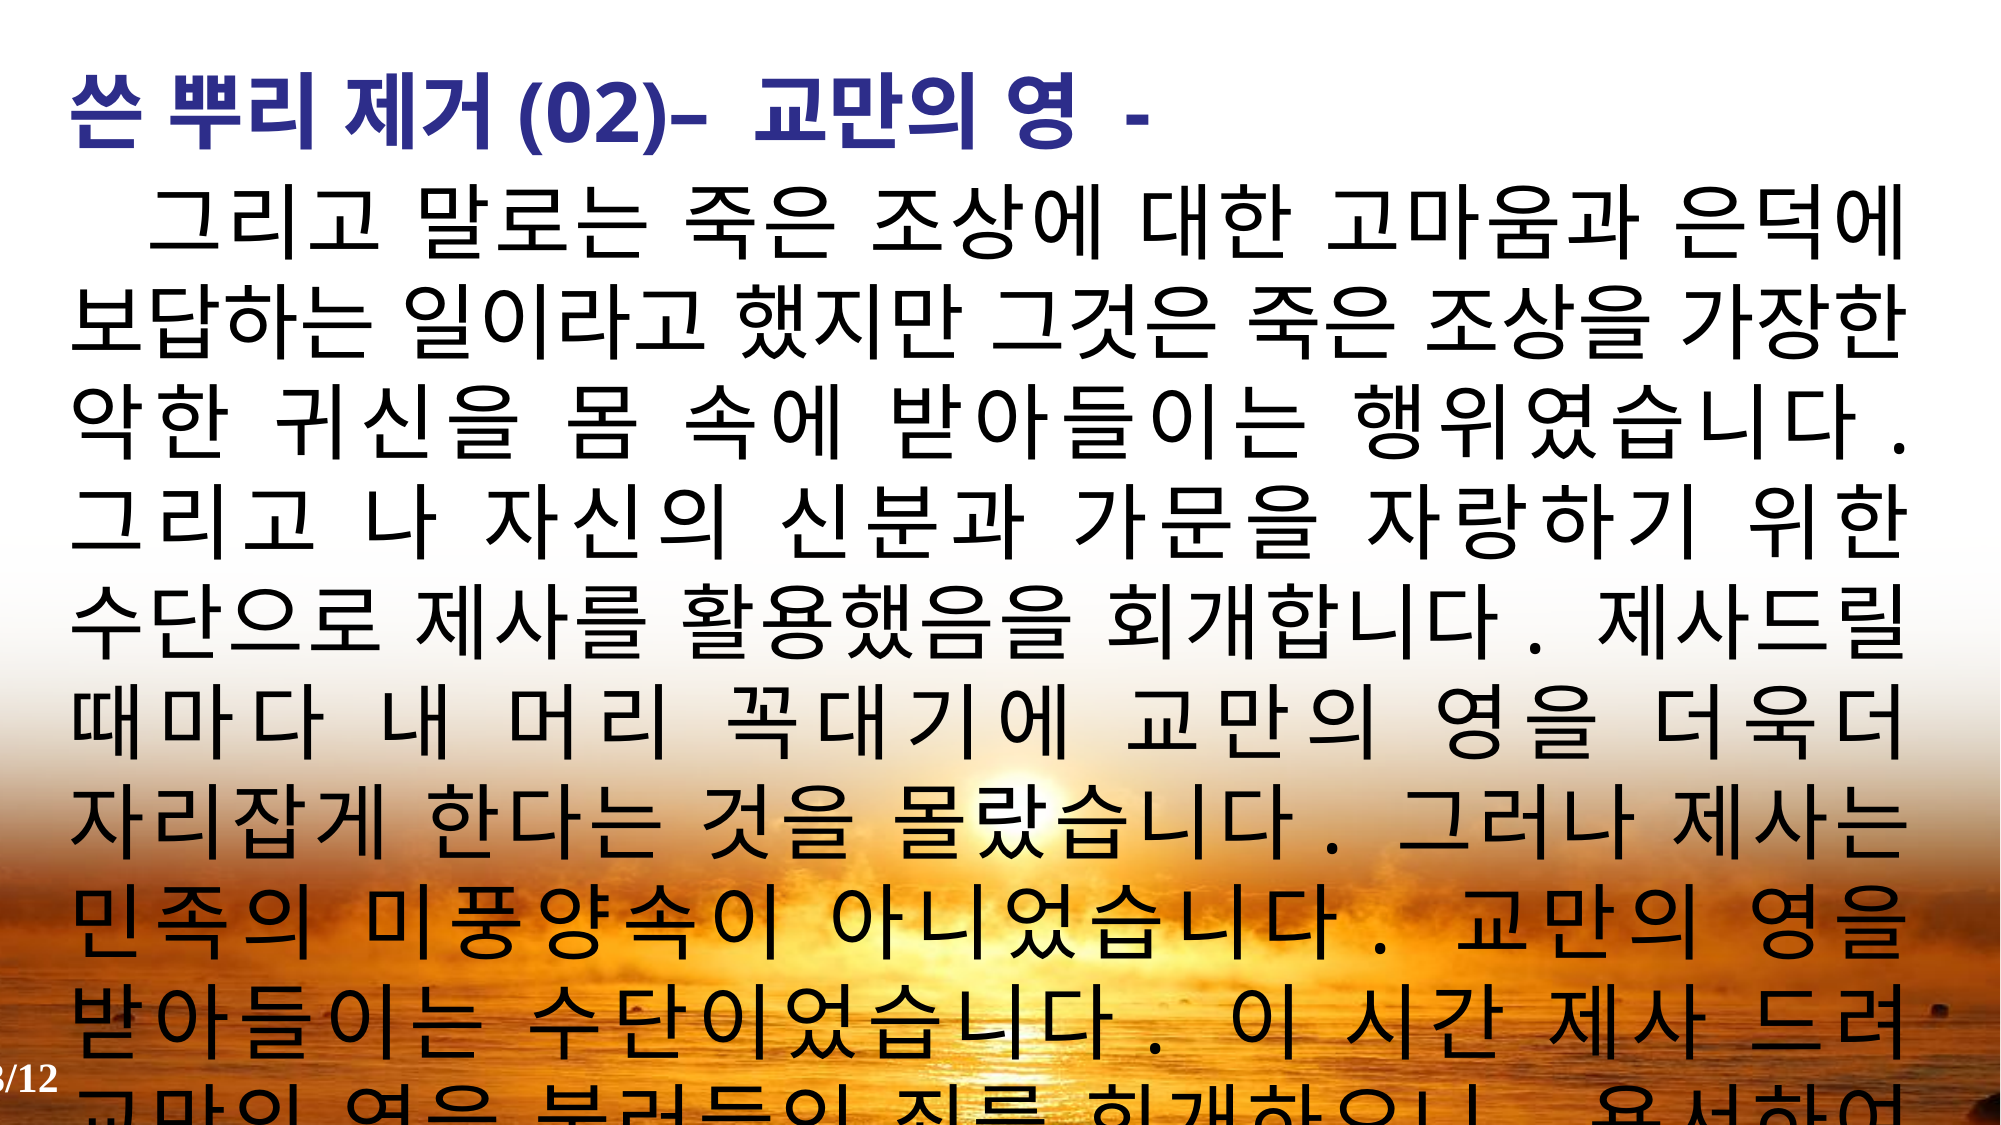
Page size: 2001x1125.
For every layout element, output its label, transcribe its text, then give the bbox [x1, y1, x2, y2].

text_box 쓴 뿌리 제거(02)– 교만의 영 - 그리고 말로는 죽은 조상에 대한 고마움과 은덕에 보답하는 일이라고 했지만 그것은 죽은 조상을 가장한 악한 귀신을 몸 속에 받아들이는 행위였습니다. 그리고 나 자신의 신분과 가문을 자랑하기 위한 수단으로 제사를 활용했음을 회개합니다. 제사드릴 때마다 내 머리 꼭대기에 교만의 영을 더욱더 자리잡게 한다는 것을 몰랐습니다. 그러나 제사는 민족의 미풍양속이 아니었습니다. 교만의 영을 받아들이는 수단이었습니다. 이 시간 제사 드려 교만의 영을 불러들인 죄를 회개하오니, 용서하여 주시옵소서. [53, 52, 1926, 1125]
picture [0, 0, 2001, 1125]
picture [44, 1079, 53, 1087]
